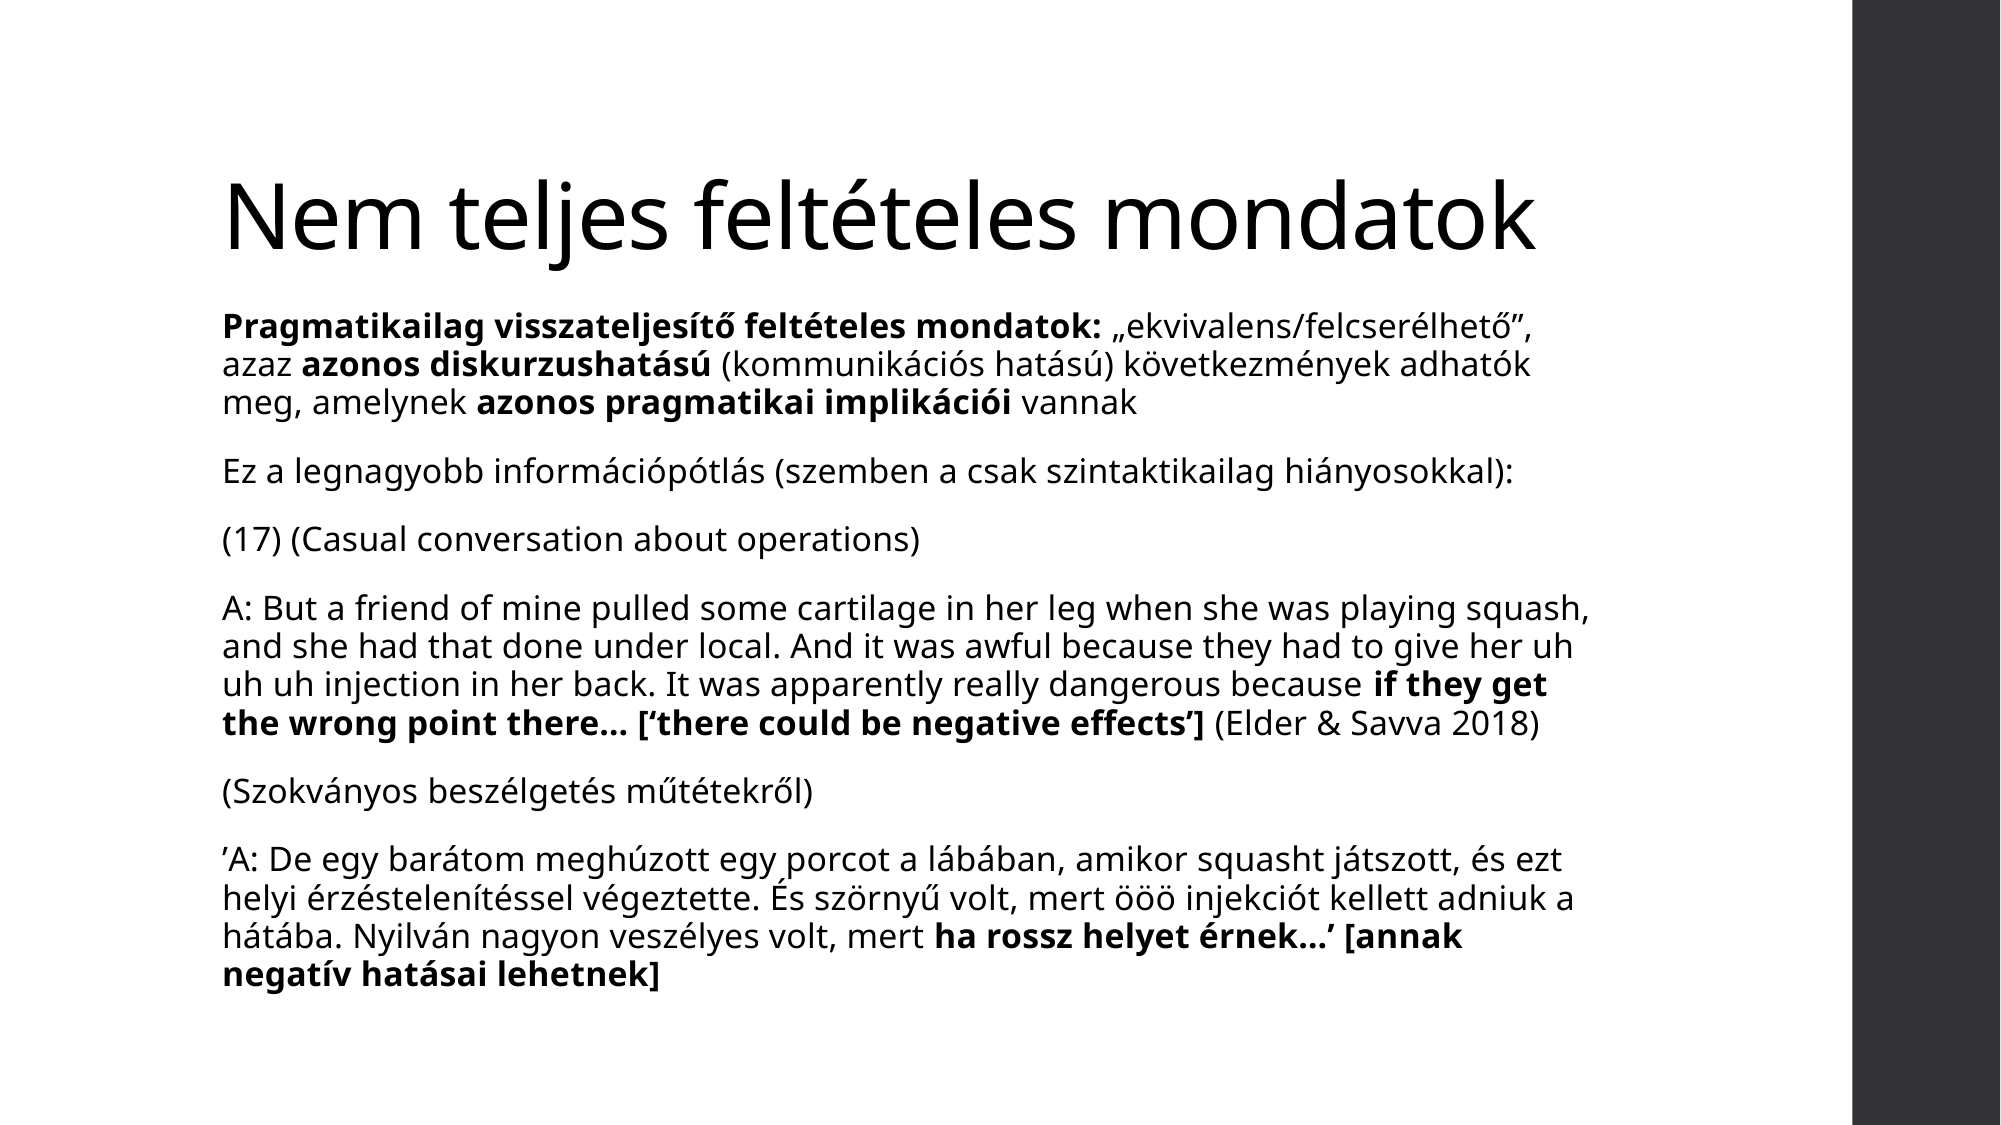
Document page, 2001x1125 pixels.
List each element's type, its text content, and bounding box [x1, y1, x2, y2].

title Nem teljes feltételes mondatok [206, 60, 1797, 278]
list Pragmatikailag visszateljesítő feltételes mondatok: „ekvivalens/felcserélhető”, azaz azonos diskurzushatású (kommunikációs hatású) következmények adhatók meg, amelynek azonos pragmatikai implikációi vannak Ez a legnagyobb információpótlás (szemben a csak szintaktikailag hiányosokkal): (17) (Casual conversation about operations) A: But a friend of mine pulled some cartilage in her leg when she was playing squash, and she had that done under local. And it was awful because they had to give her uh uh uh injection in her back. It was apparently really dangerous because if they get the wrong point there… [‘there could be negative effects’] (Elder & Savva 2018) (Szokványos beszélgetés műtétekről) ’A: De egy barátom meghúzott egy porcot a lábában, amikor squasht játszott, és ezt helyi érzéstelenítéssel végeztette. És szörnyű volt, mert ööö injekciót kellett adniuk a hátába. Nyilván nagyon veszélyes volt, mert ha rossz helyet érnek…’ [annak negatív hatásai lehetnek] [206, 299, 1617, 1014]
